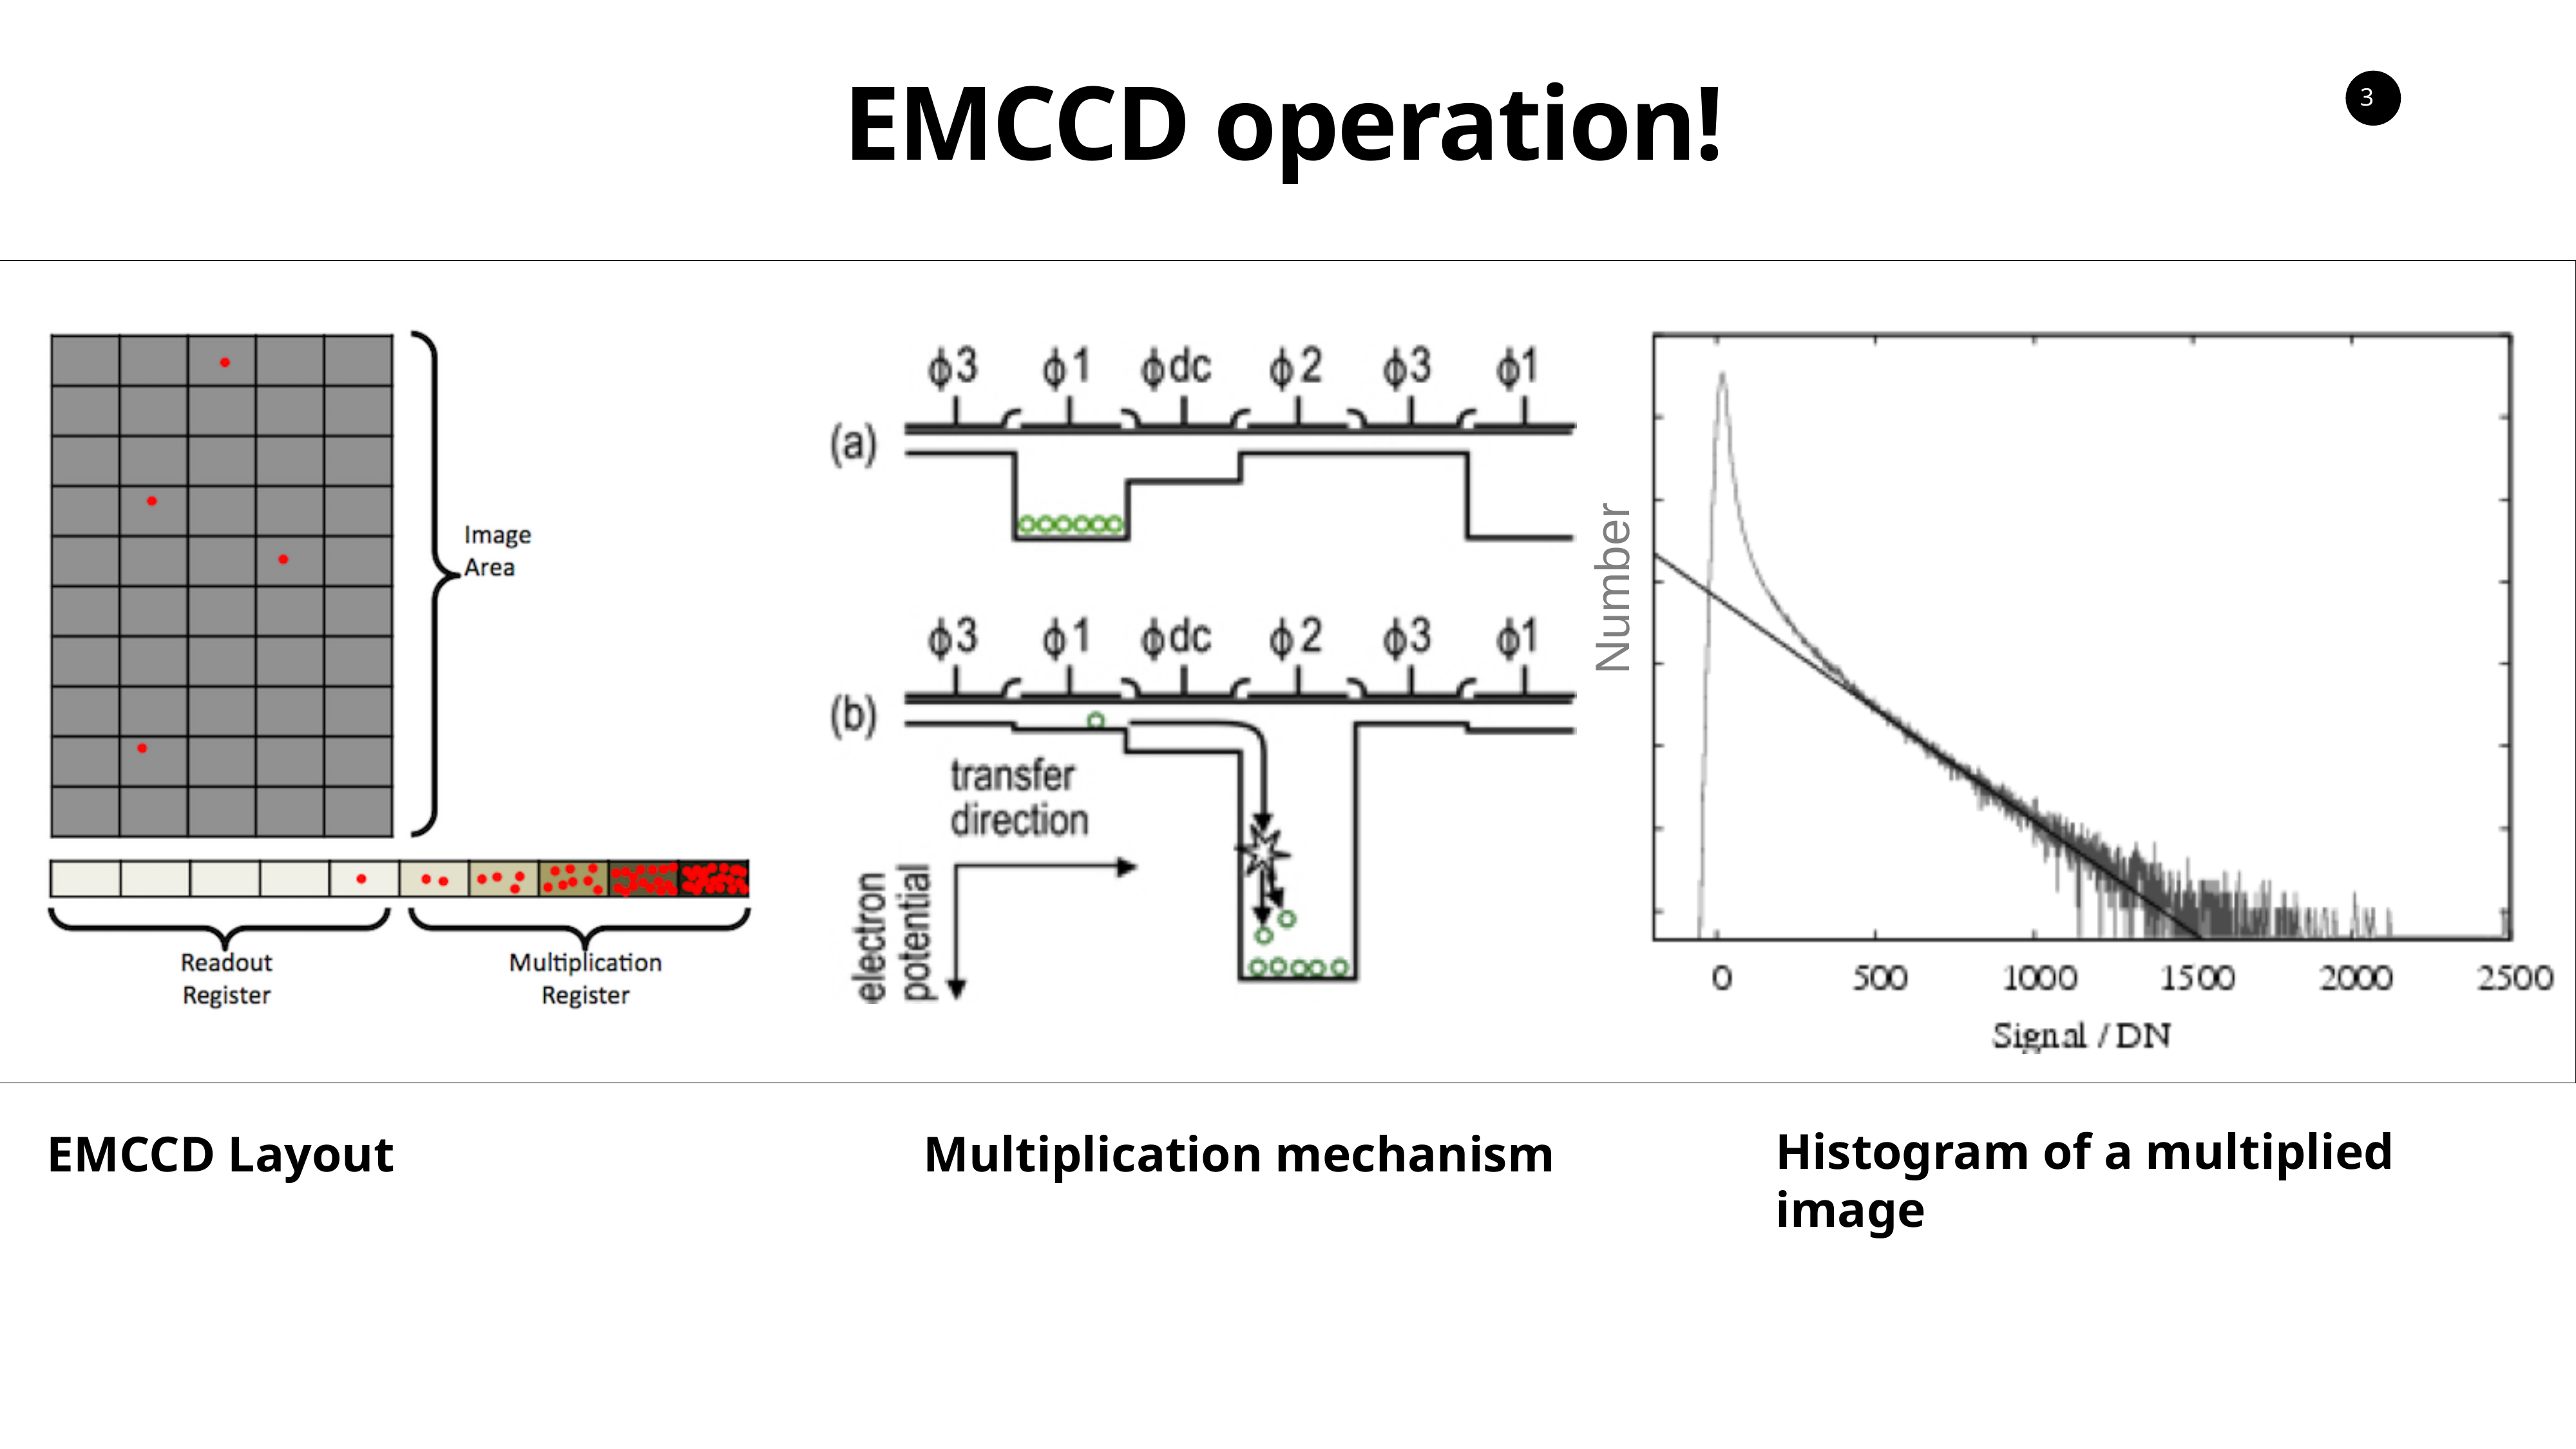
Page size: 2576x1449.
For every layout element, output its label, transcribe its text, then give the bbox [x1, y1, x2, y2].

text_box Number [1577, 452, 1645, 685]
text_box [0, 260, 2576, 1083]
text_box EMCCD operation! [834, 53, 1734, 186]
text_box EMCCD Layout [37, 1119, 520, 1187]
text_box Multiplication mechanism [914, 1119, 1565, 1187]
picture [37, 314, 780, 1028]
picture [1645, 290, 2572, 1054]
picture [829, 339, 1577, 1004]
text_box Histogram of a multiplied image [1766, 1116, 2477, 1242]
